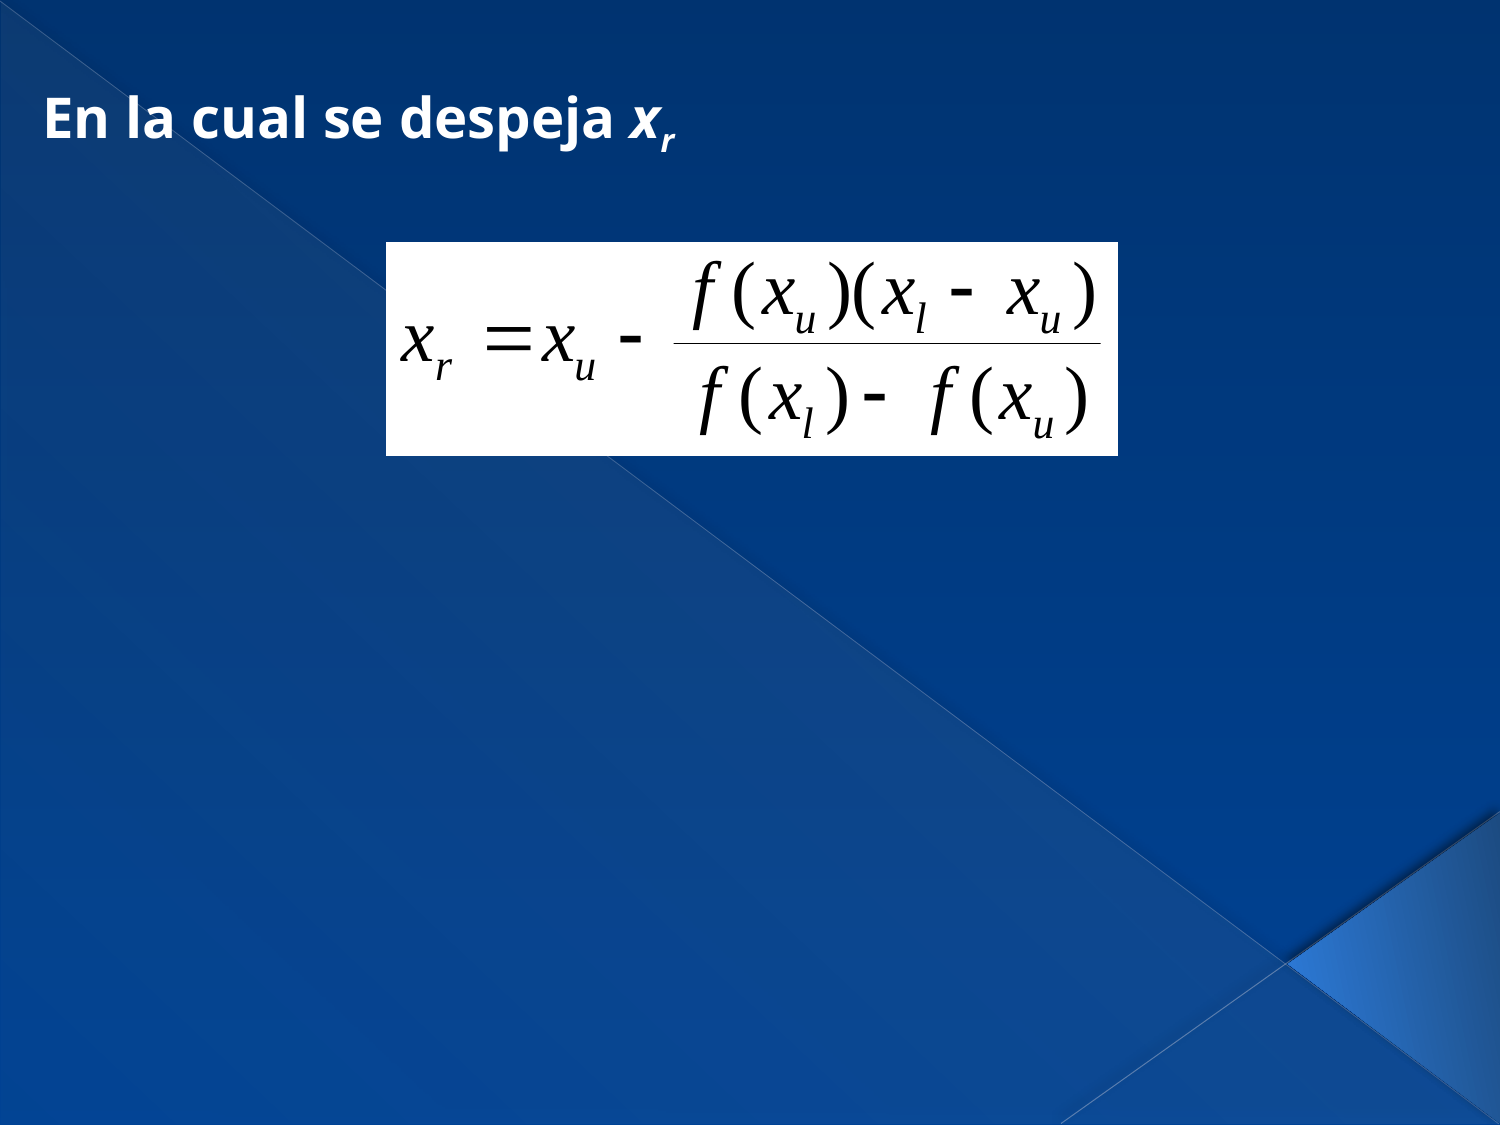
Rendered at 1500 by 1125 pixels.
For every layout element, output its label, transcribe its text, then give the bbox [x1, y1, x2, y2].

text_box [386, 241, 1119, 457]
text_box En la cual se despeja xr [27, 75, 1469, 167]
